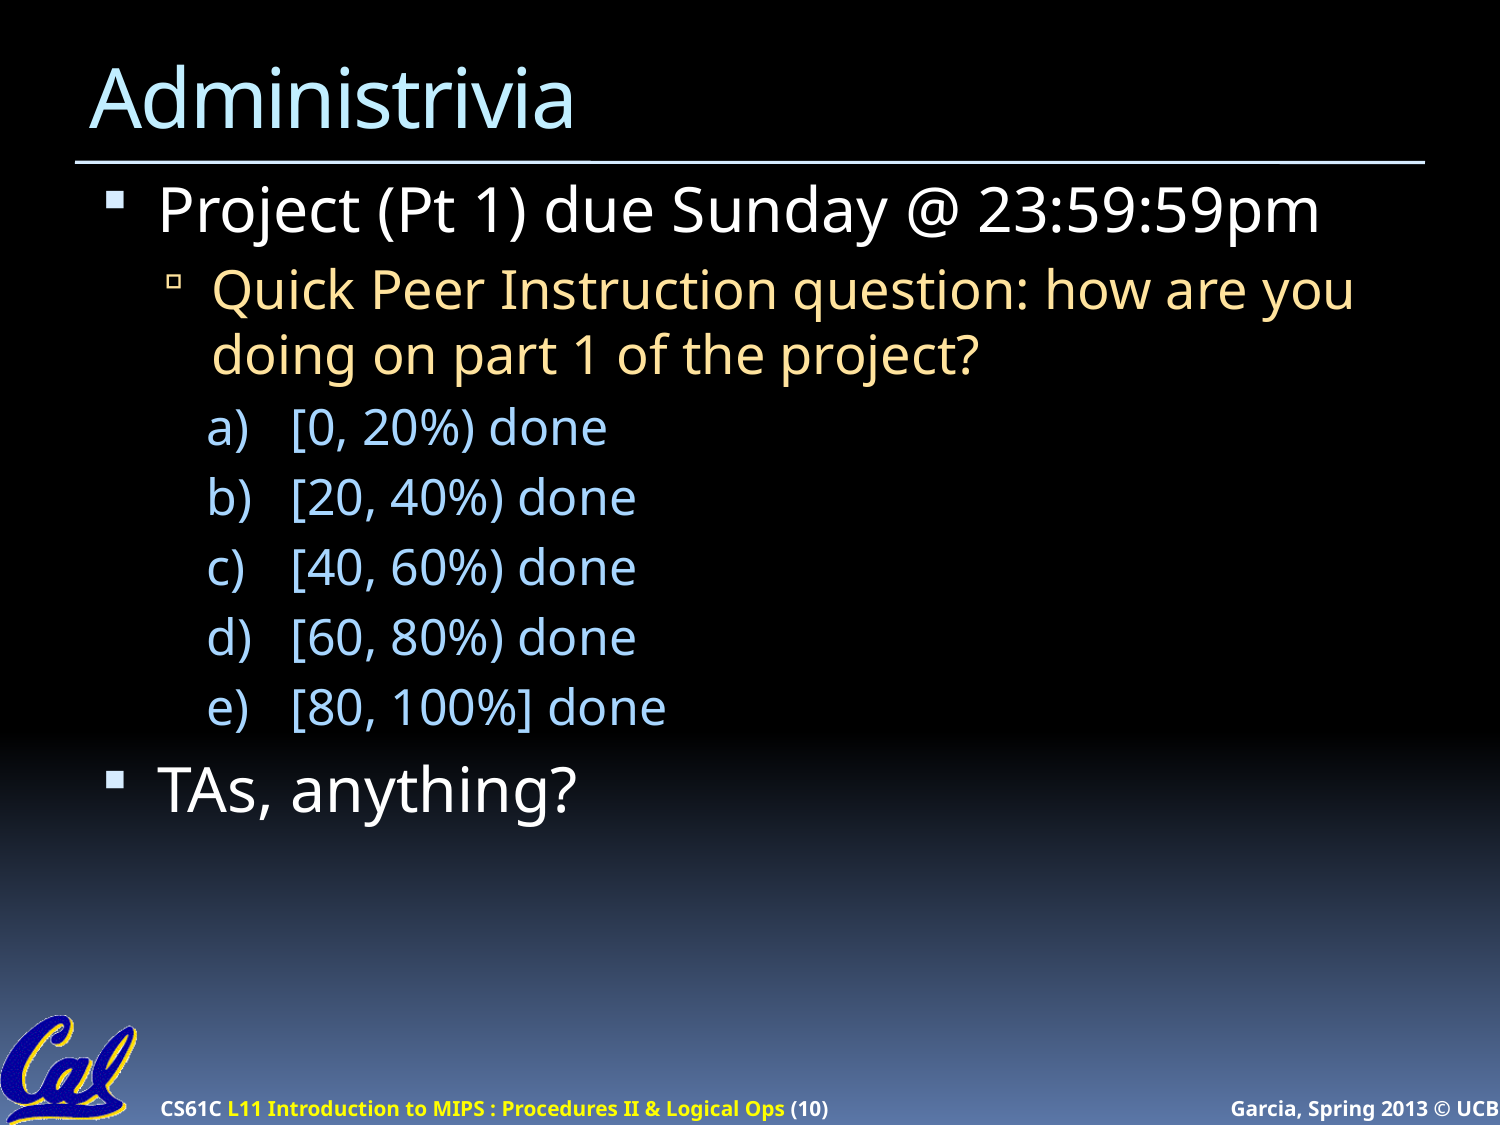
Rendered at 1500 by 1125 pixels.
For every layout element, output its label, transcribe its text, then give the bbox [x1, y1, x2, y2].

list Project (Pt 1) due Sunday @ 23:59:59pm Quick Peer Instruction question: how are you doing on part 1 of the project? [0, 20%) done [20, 40%) done [40, 60%) done [60, 80%) done [80, 100%] done TAs, anything? [74, 162, 1426, 1043]
picture [0, 1015, 140, 1125]
title Administrivia [75, 37, 1425, 162]
